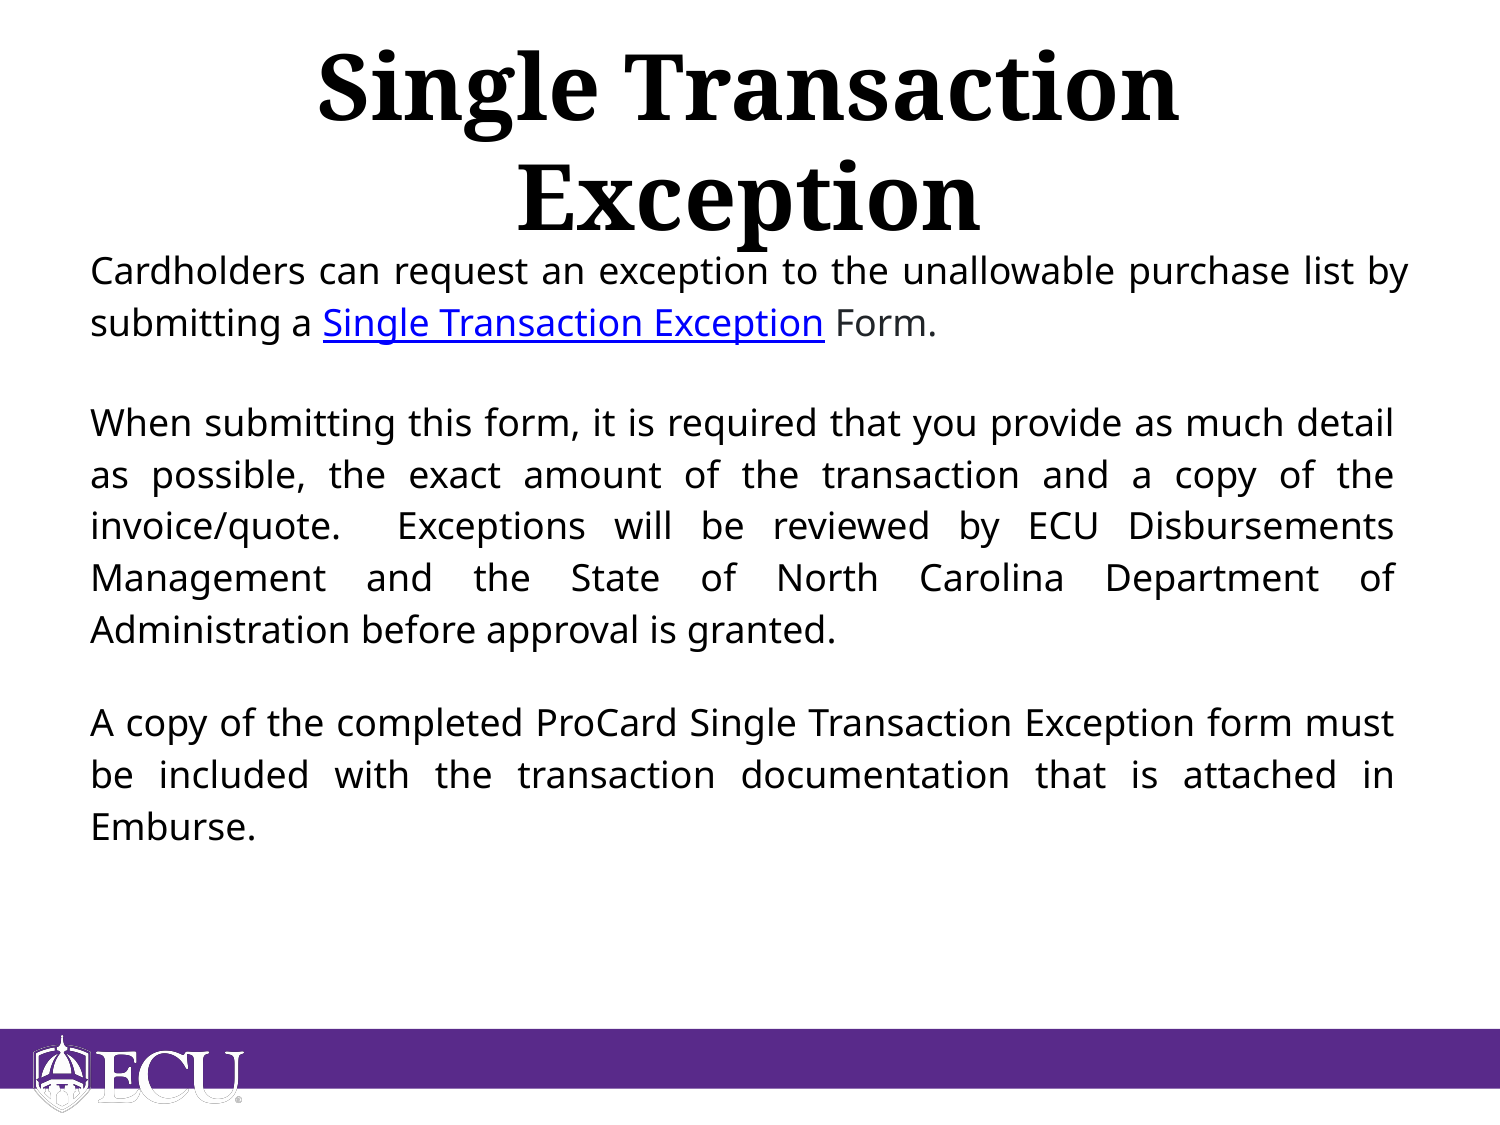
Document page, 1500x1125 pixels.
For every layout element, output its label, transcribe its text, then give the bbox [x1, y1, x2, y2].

picture [33, 1035, 244, 1113]
text_box [0, 1028, 75, 1089]
title Single Transaction Exception [75, 45, 1425, 232]
list Cardholders can request an exception to the unallowable purchase list by submitting a Single Transaction Exception Form. When submitting this form, it is required that you provide as much detail as possible, the exact amount of the transaction and a copy of the invoice/quote. Exceptions will be reviewed by ECU Disbursements Management and the State of North Carolina Department of Administration before approval is granted. A copy of the completed ProCard Single Transaction Exception form must be included with the transaction documentation that is attached in Emburse. [75, 232, 1425, 1080]
text_box [249, 1028, 1500, 1089]
